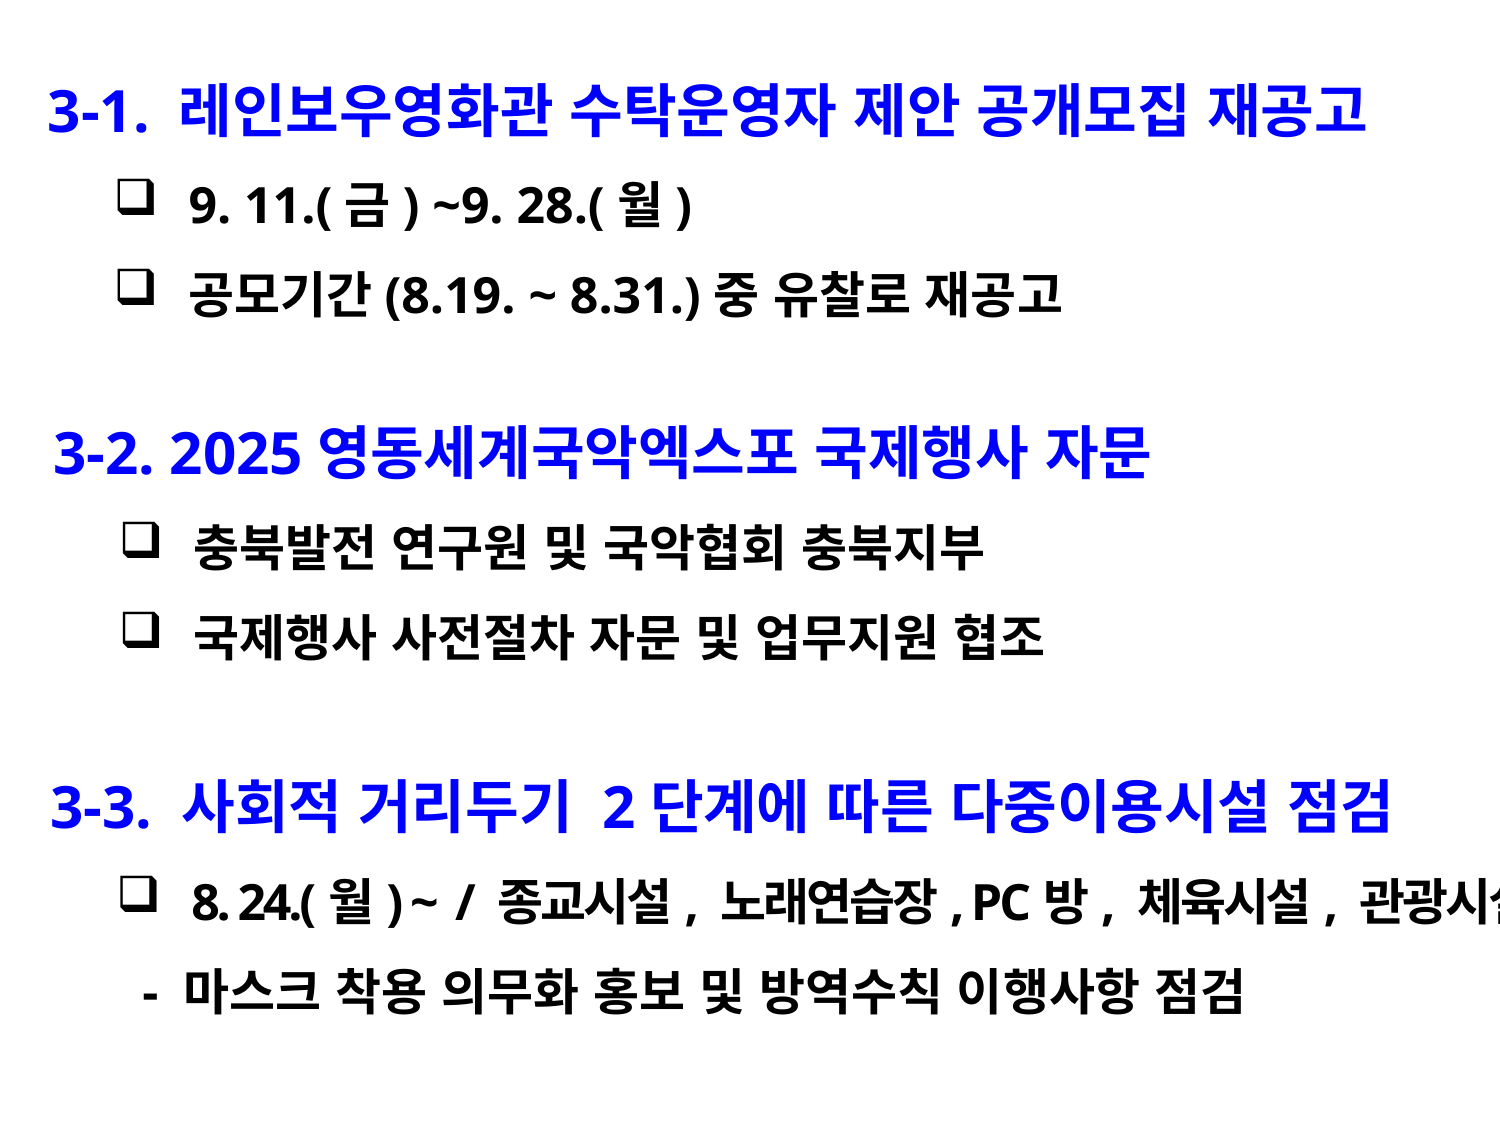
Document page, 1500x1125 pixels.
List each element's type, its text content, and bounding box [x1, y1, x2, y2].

text_box 3-3. 사회적 거리두기 2단계에 따른 다중이용시설 점검 8. 24.(월) ~ / 종교시설, 노래연습장, PC방, 체육시설, 관광시설 등 - 마스크 착용 의무화 홍보 및 방역수칙 이행사항 점검 [26, 727, 1500, 1010]
text_box [21, 751, 1499, 1080]
text_box 3-1. 레인보우영화관 수탁운영자 제안 공개모집 재공고 9. 11.(금) ~9. 28.(월) 공모기간(8.19. ~ 8.31.)중 유찰로 재공고 [23, 66, 1500, 307]
text_box 3-2. 2025영동세계국악엑스포 국제행사 자문 충북발전 연구원 및 국악협회 충북지부 국제행사 사전절차 자문 및 업무지원 협조 [28, 408, 1500, 649]
